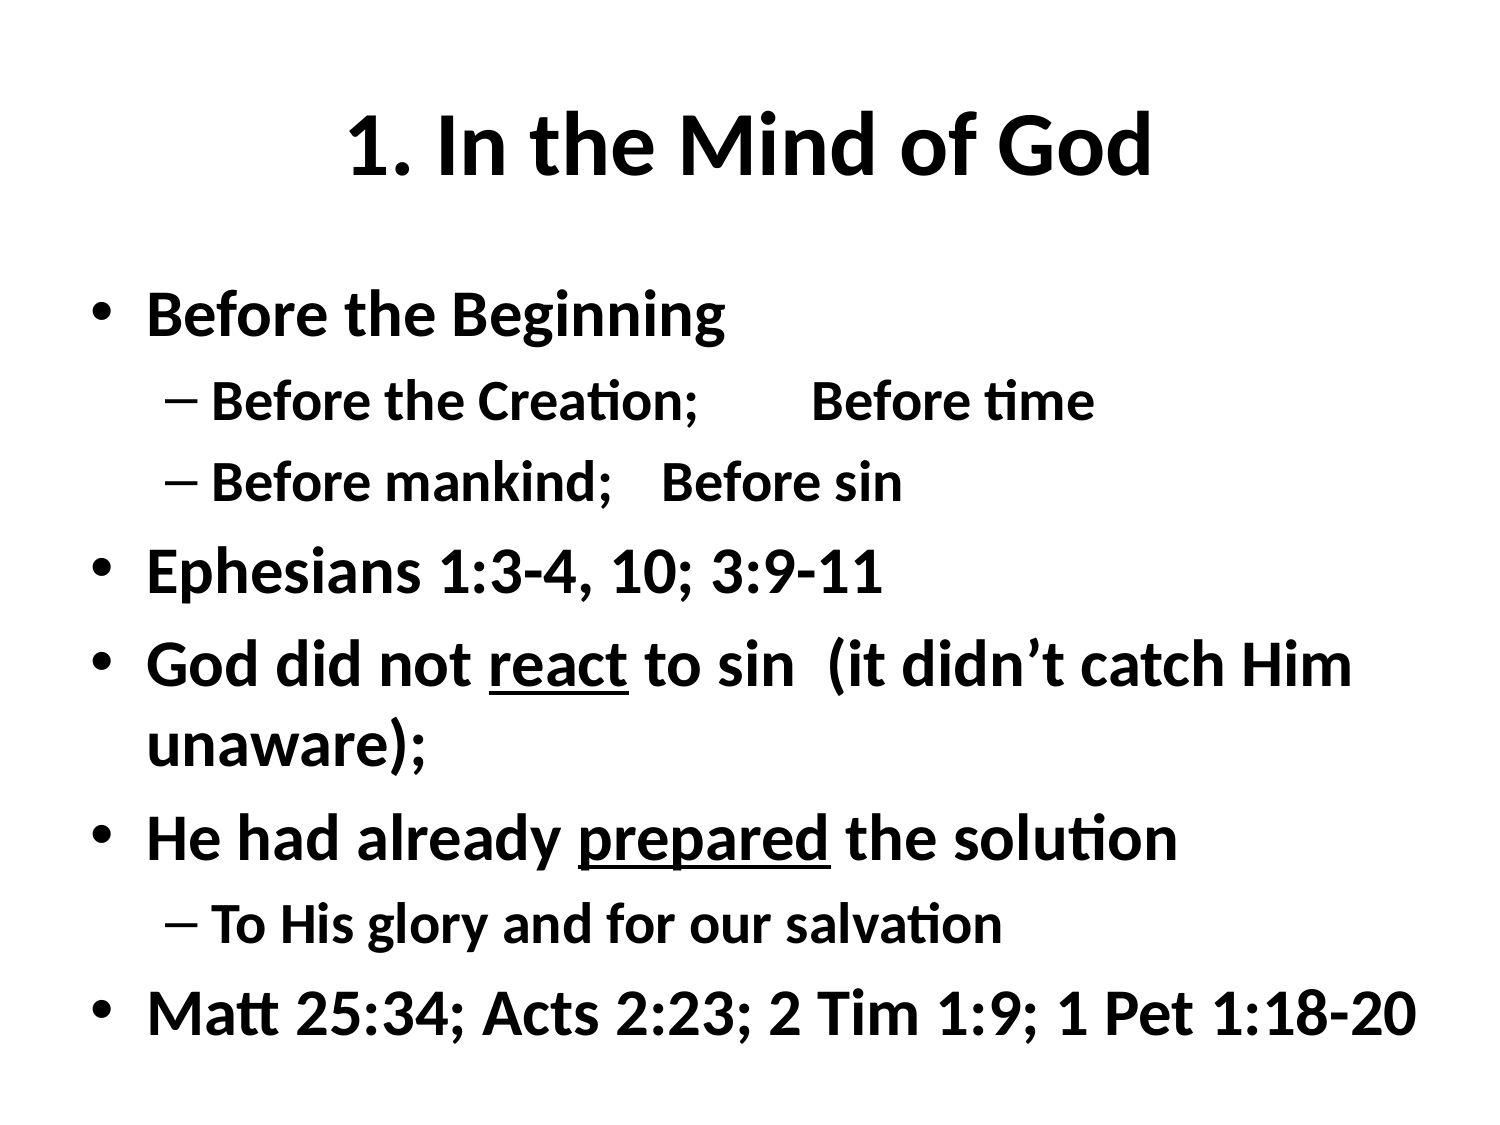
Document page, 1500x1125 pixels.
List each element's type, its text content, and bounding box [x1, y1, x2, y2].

list Before the Beginning Before the Creation; Before time Before mankind; Before sin Ephesians 1:3-4, 10; 3:9-11 God did not react to sin (it didn’t catch Him unaware); He had already prepared the solution To His glory and for our salvation Matt 25:34; Acts 2:23; 2 Tim 1:9; 1 Pet 1:18-20 [75, 262, 1438, 1125]
title 1. In the Mind of God [75, 45, 1425, 233]
